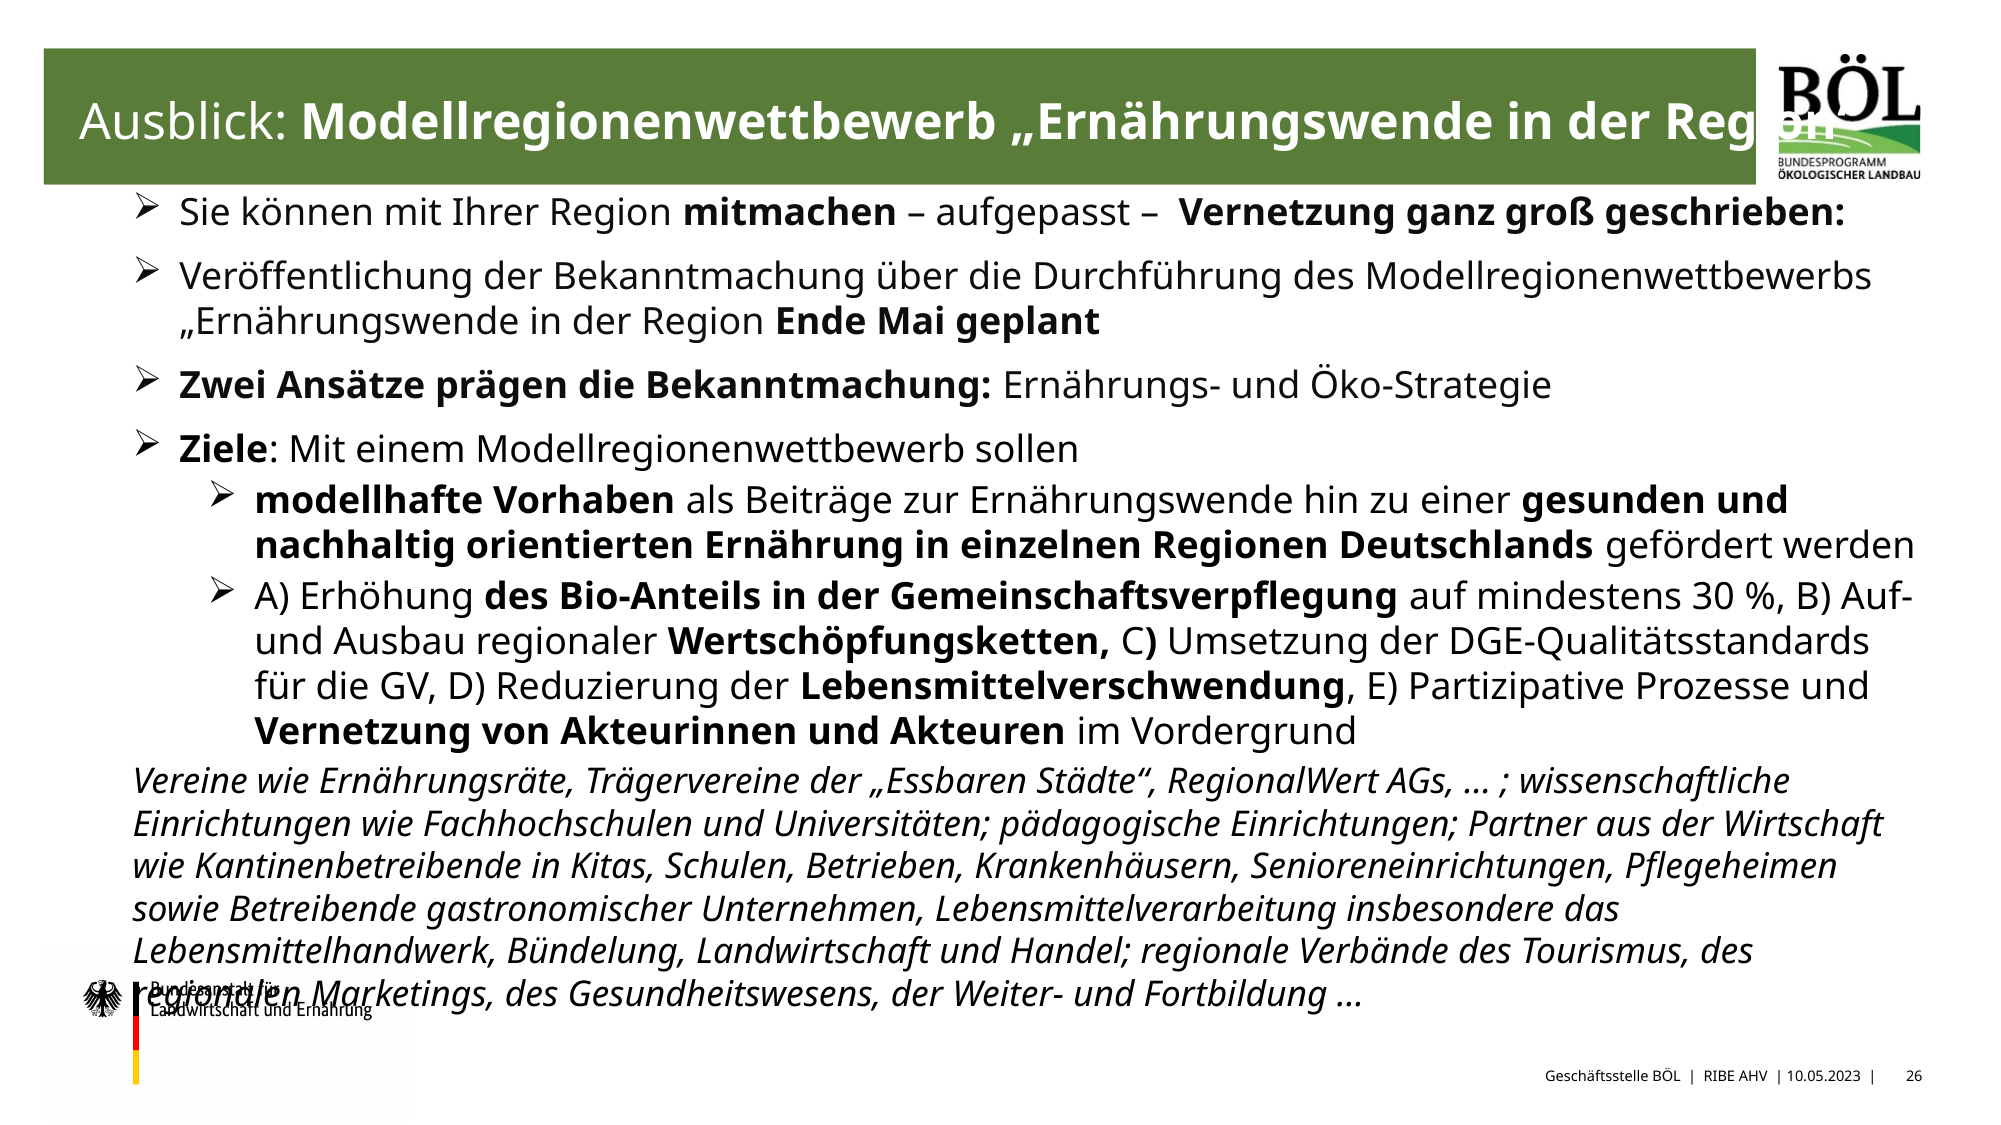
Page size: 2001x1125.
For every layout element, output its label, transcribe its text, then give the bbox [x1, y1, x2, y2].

slide_number 26 [1905, 1067, 1940, 1085]
text_box Sie können mit Ihrer Region mitmachen – aufgepasst – Vernetzung ganz groß geschrieben: Veröffentlichung der Bekanntmachung über die Durchführung des Modellregionenwettbewerbs „Ernährungswende in der Region Ende Mai geplant Zwei Ansätze prägen die Bekanntmachung: Ernährungs- und Öko-Strategie Ziele: Mit einem Modellregionenwettbewerb sollen modellhafte Vorhaben als Beiträge zur Ernährungswende hin zu einer gesunden und nachhaltig orientierten Ernährung in einzelnen Regionen Deutschlands gefördert werden A) Erhöhung des Bio-Anteils in der Gemeinschaftsverpflegung auf mindestens 30 %, B) Auf- und Ausbau regionaler Wertschöpfungsketten, C) Umsetzung der DGE-Qualitätsstandards für die GV, D) Reduzierung der Lebensmittelverschwendung, E) Partizipative Prozesse und Vernetzung von Akteurinnen und Akteuren im Vordergrund Vereine wie Ernährungsräte, Trägervereine der „Essbaren Städte“, RegionalWert AGs, … ; wissenschaftliche Einrichtungen wie Fachhochschulen und Universitäten; pädagogische Einrichtungen; Partner aus der Wirtschaft wie Kantinenbetreibende in Kitas, Schulen, Betrieben, Krankenhäusern, Senioreneinrichtungen, Pflegeheimen sowie Betreibende gastronomischer Unternehmen, Lebensmittelverarbeitung insbesondere das Lebensmittelhandwerk, Bündelung, Landwirtschaft und Handel; regionale Verbände des Tourismus, des regionalen Marketings, des Gesundheitswesens, der Weiter- und Fortbildung … [117, 180, 1940, 1021]
text_box [43, 48, 1757, 185]
picture [43, 944, 411, 1122]
picture [1778, 54, 1921, 76]
title Ausblick: Modellregionenwettbewerb „Ernährungswende in der Region“ [79, 76, 1921, 185]
footer Geschäftsstelle BÖL | RIBE AHV | 10.05.2023 | [574, 1067, 1899, 1085]
